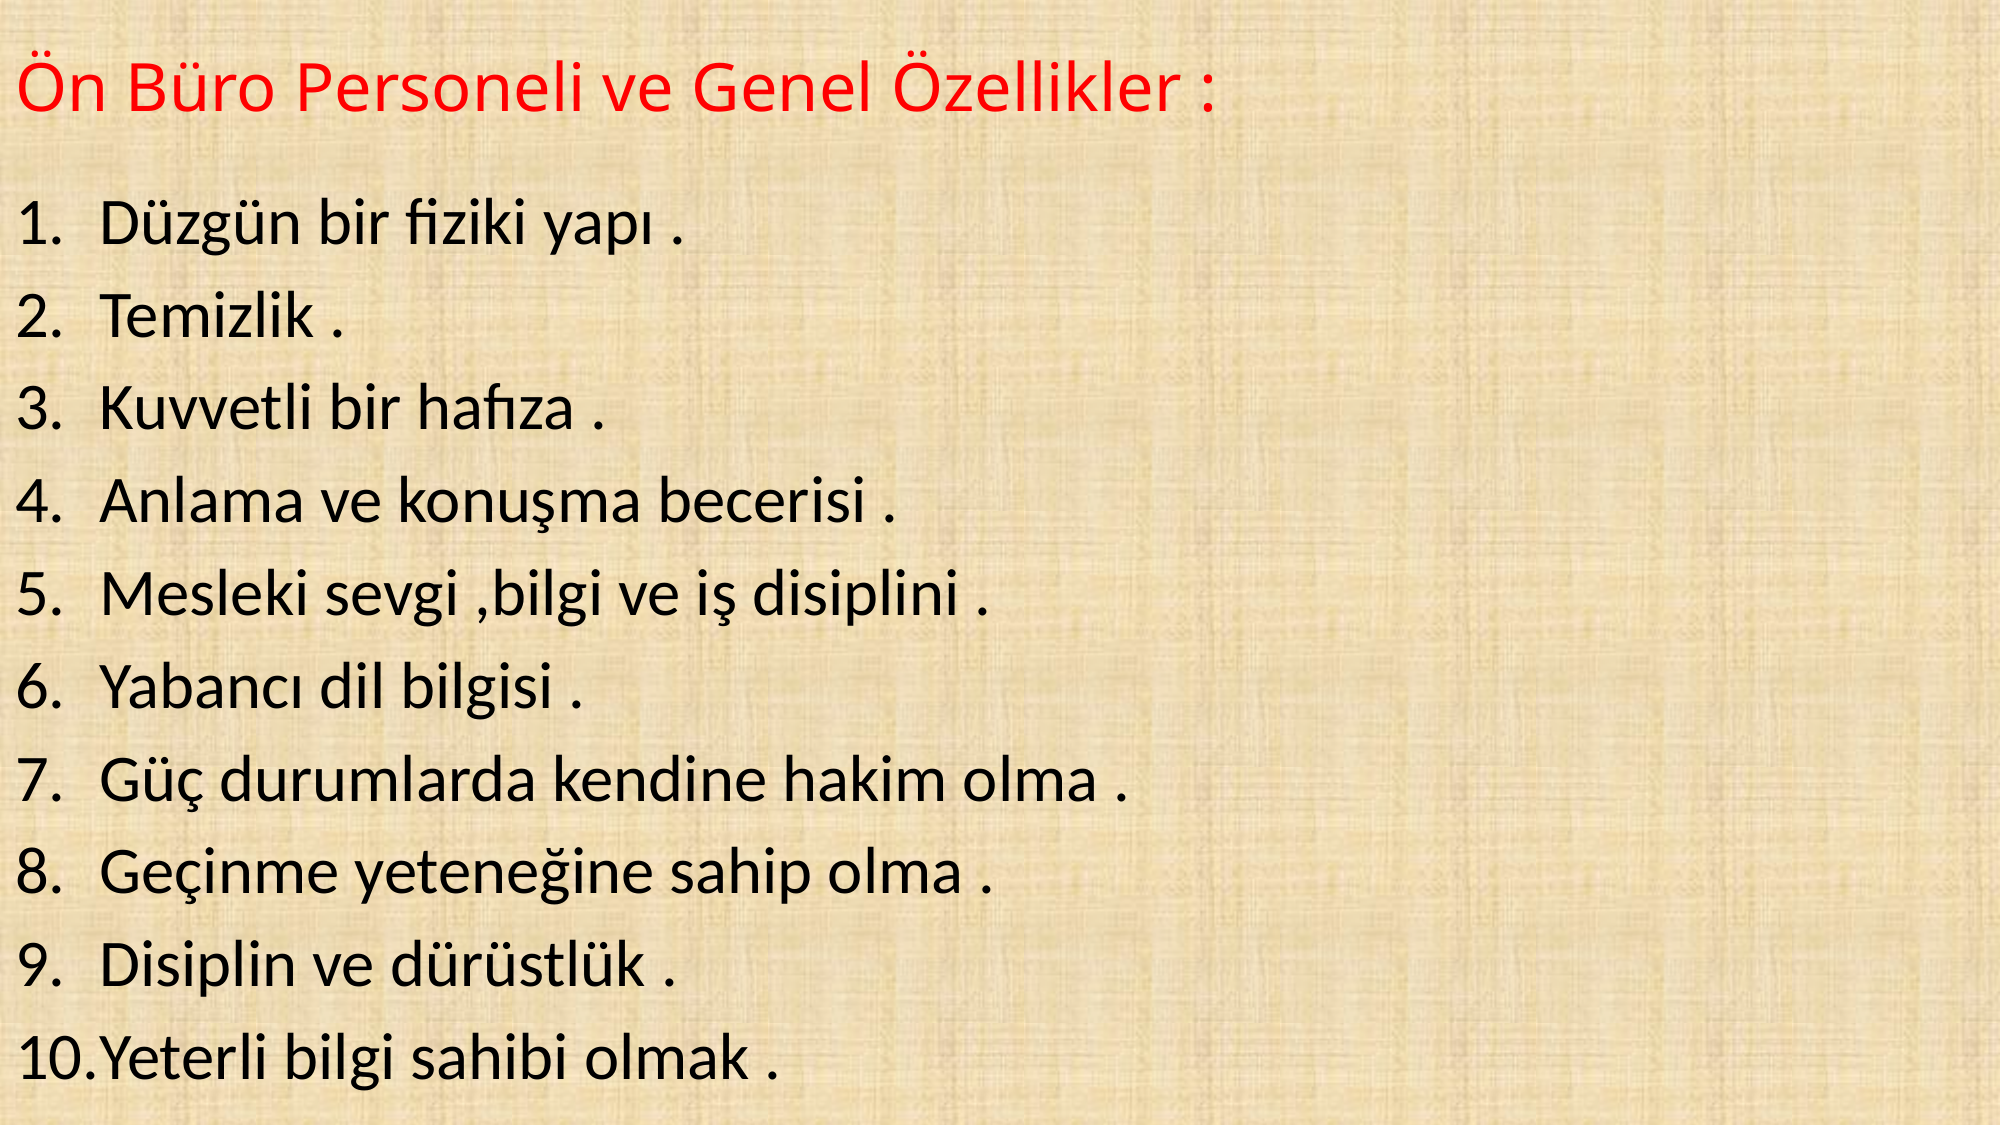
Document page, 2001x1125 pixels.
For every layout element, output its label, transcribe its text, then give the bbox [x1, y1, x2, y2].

title Ön Büro Personeli ve Genel Özellikler : [0, 0, 1631, 179]
list Düzgün bir fiziki yapı . Temizlik . Kuvvetli bir hafıza . Anlama ve konuşma becerisi . Mesleki sevgi ,bilgi ve iş disiplini . Yabancı dil bilgisi . Güç durumlarda kendine hakim olma . Geçinme yeteneğine sahip olma . Disiplin ve dürüstlük . Yeterli bilgi sahibi olmak . [0, 179, 2000, 1125]
